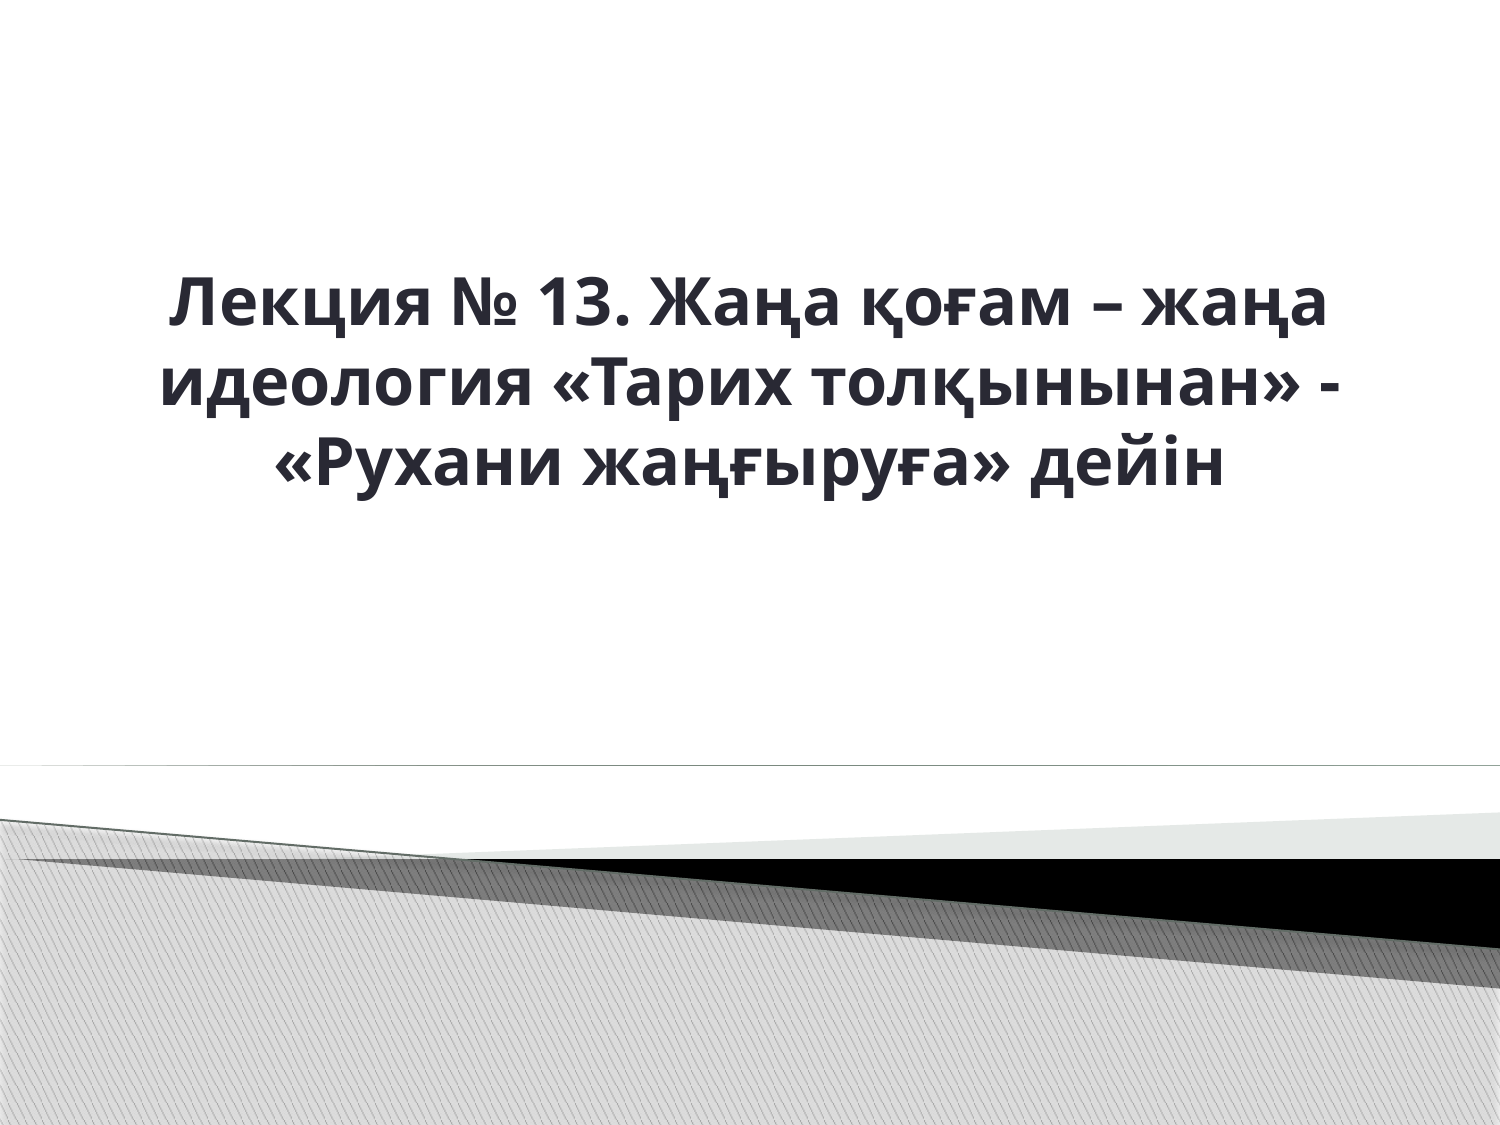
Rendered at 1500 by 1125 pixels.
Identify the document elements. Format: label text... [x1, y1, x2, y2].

picture [5, 859, 1500, 989]
title Лекция № 13. Жаңа қоғам – жаңа идеология «Тарих толқынынан» - «Рухани жаңғыруға» дейін [112, 42, 1388, 587]
